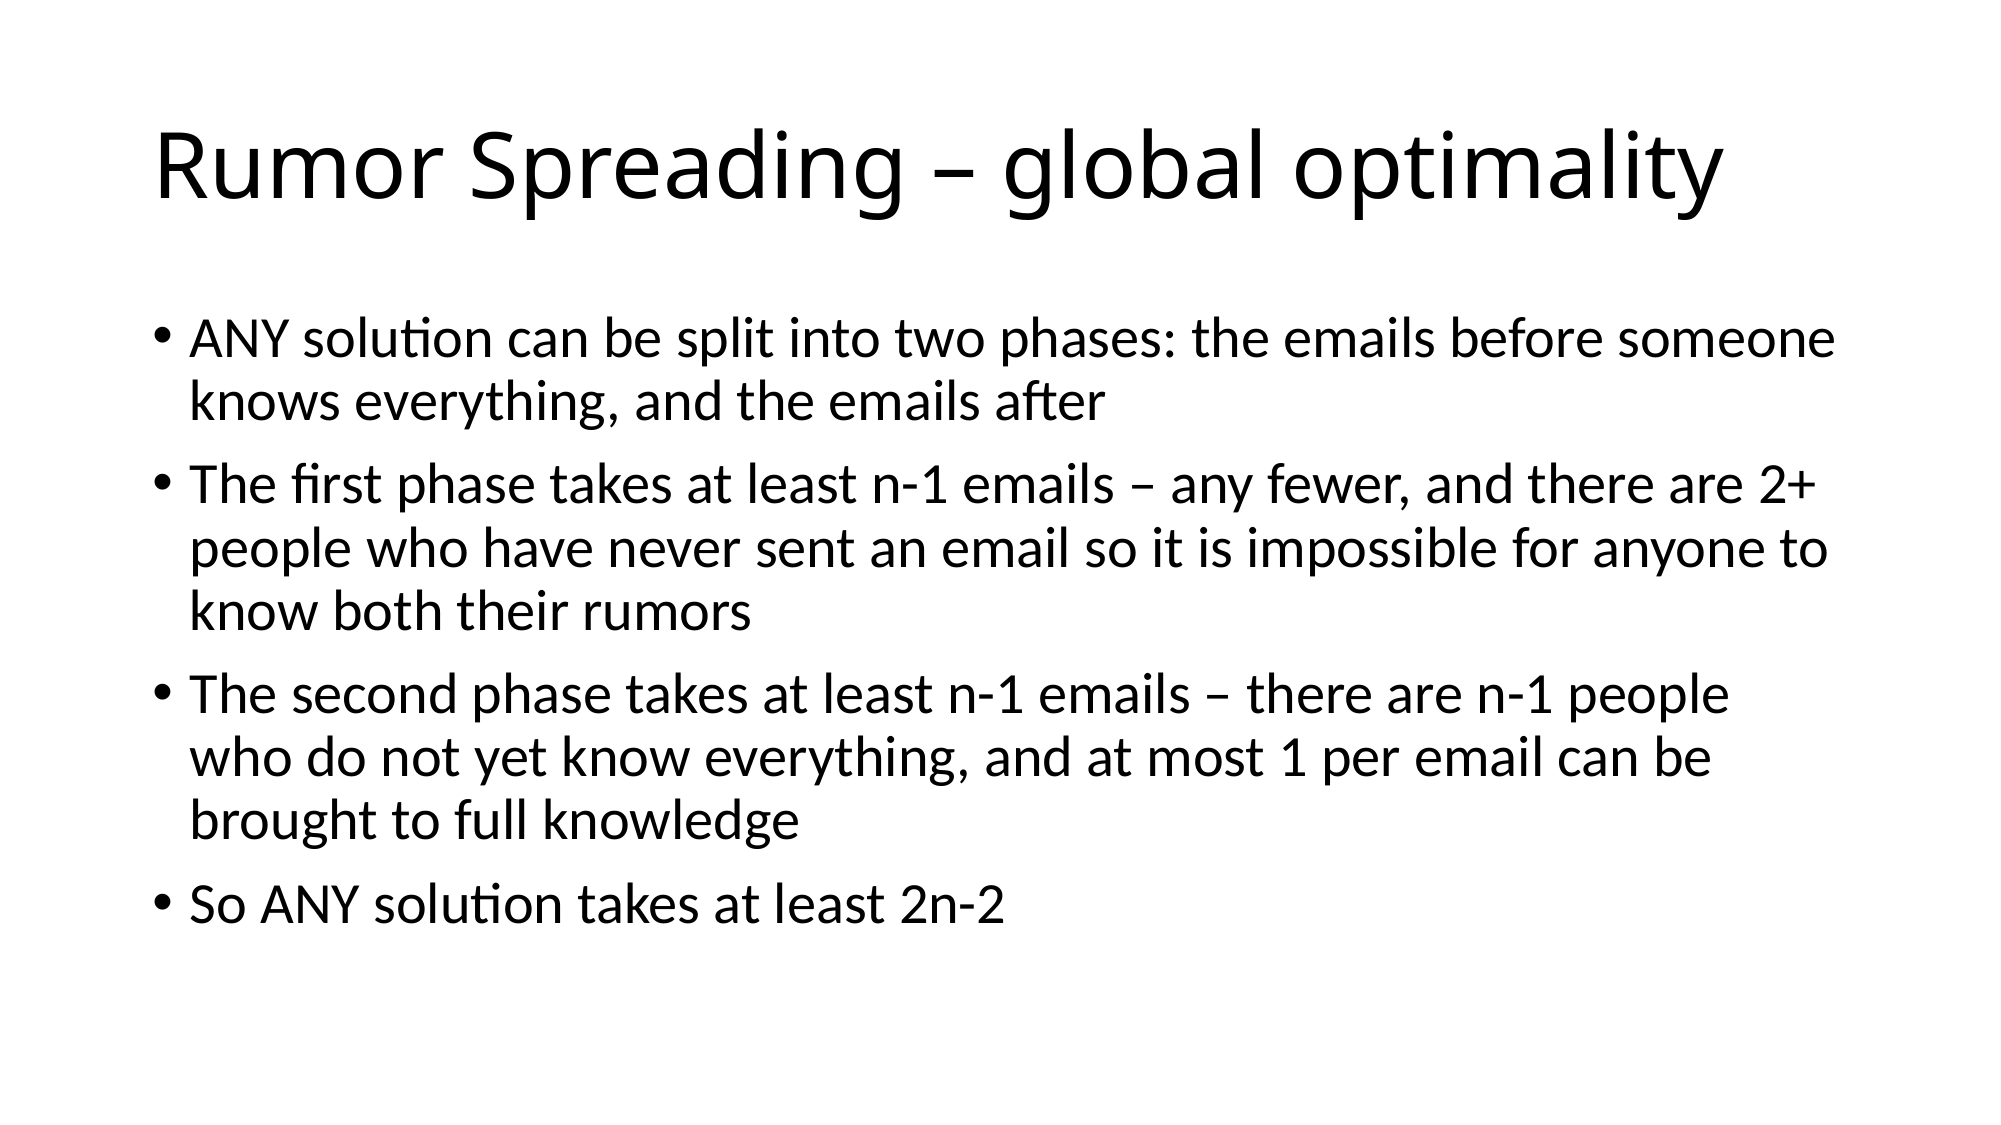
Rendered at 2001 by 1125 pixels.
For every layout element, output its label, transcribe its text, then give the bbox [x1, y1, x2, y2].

list ANY solution can be split into two phases: the emails before someone knows everything, and the emails after The first phase takes at least n-1 emails – any fewer, and there are 2+ people who have never sent an email so it is impossible for anyone to know both their rumors The second phase takes at least n-1 emails – there are n-1 people who do not yet know everything, and at most 1 per email can be brought to full knowledge So ANY solution takes at least 2n-2 [137, 299, 1863, 1014]
title Rumor Spreading – global optimality [137, 59, 1863, 278]
